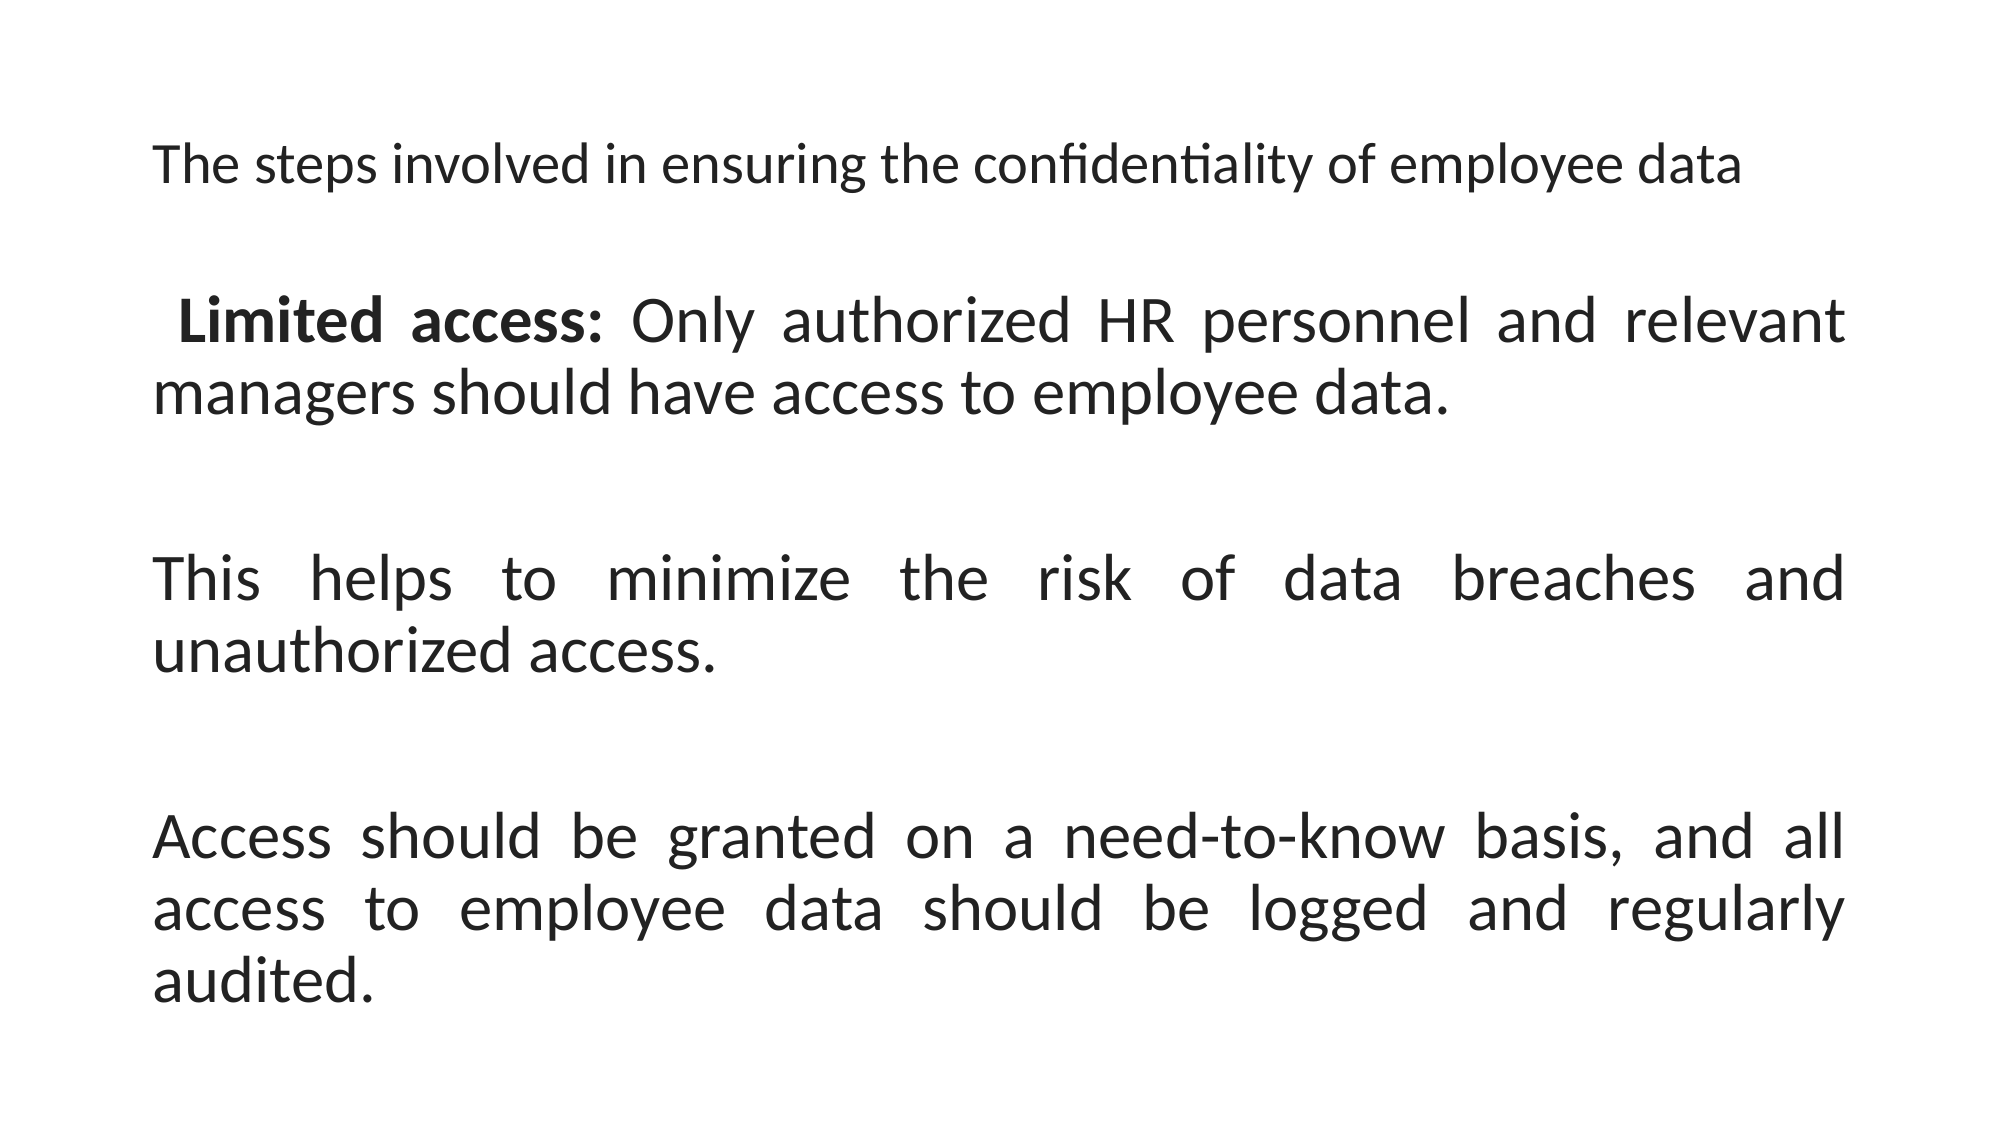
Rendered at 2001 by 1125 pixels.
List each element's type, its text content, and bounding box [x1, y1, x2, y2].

title The steps involved in ensuring the confidentiality of employee data [137, 59, 1863, 277]
list Limited access: Only authorized HR personnel and relevant managers should have access to employee data. This helps to minimize the risk of data breaches and unauthorized access. Access should be granted on a need-to-know basis, and all access to employee data should be logged and regularly audited. [137, 277, 1863, 1035]
